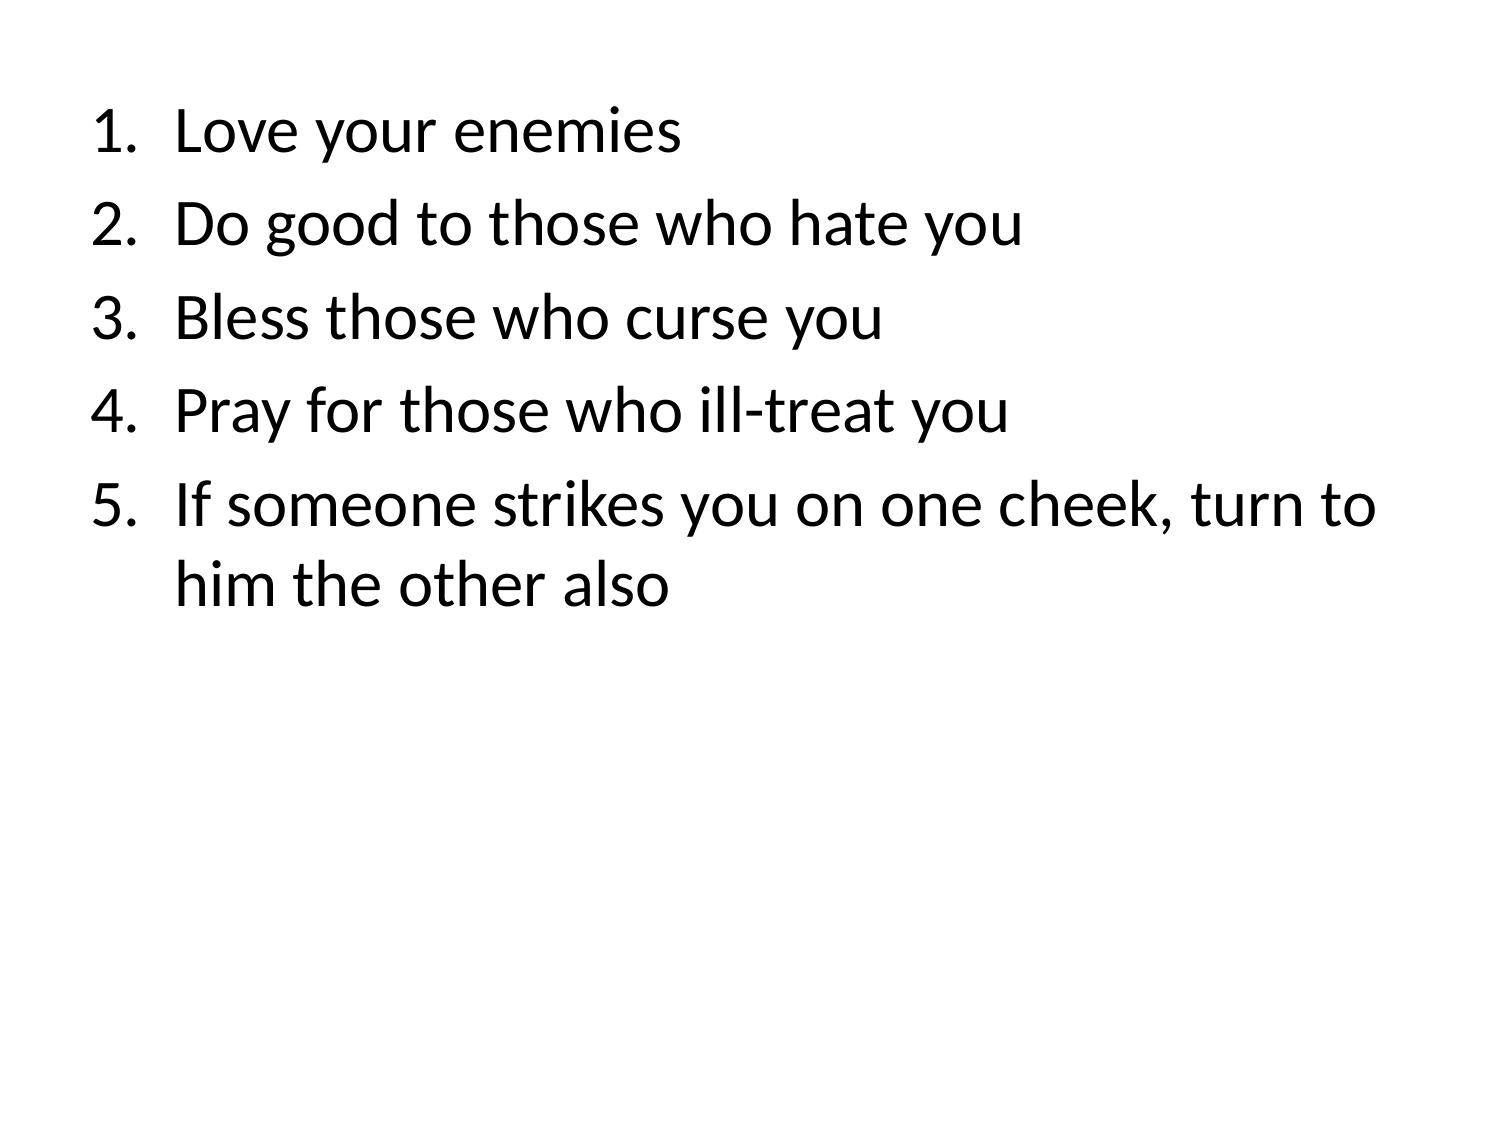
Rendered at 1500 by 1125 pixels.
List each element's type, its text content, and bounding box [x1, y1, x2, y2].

list Love your enemies Do good to those who hate you Bless those who curse you Pray for those who ill-treat you If someone strikes you on one cheek, turn to him the other also [75, 78, 1425, 1005]
